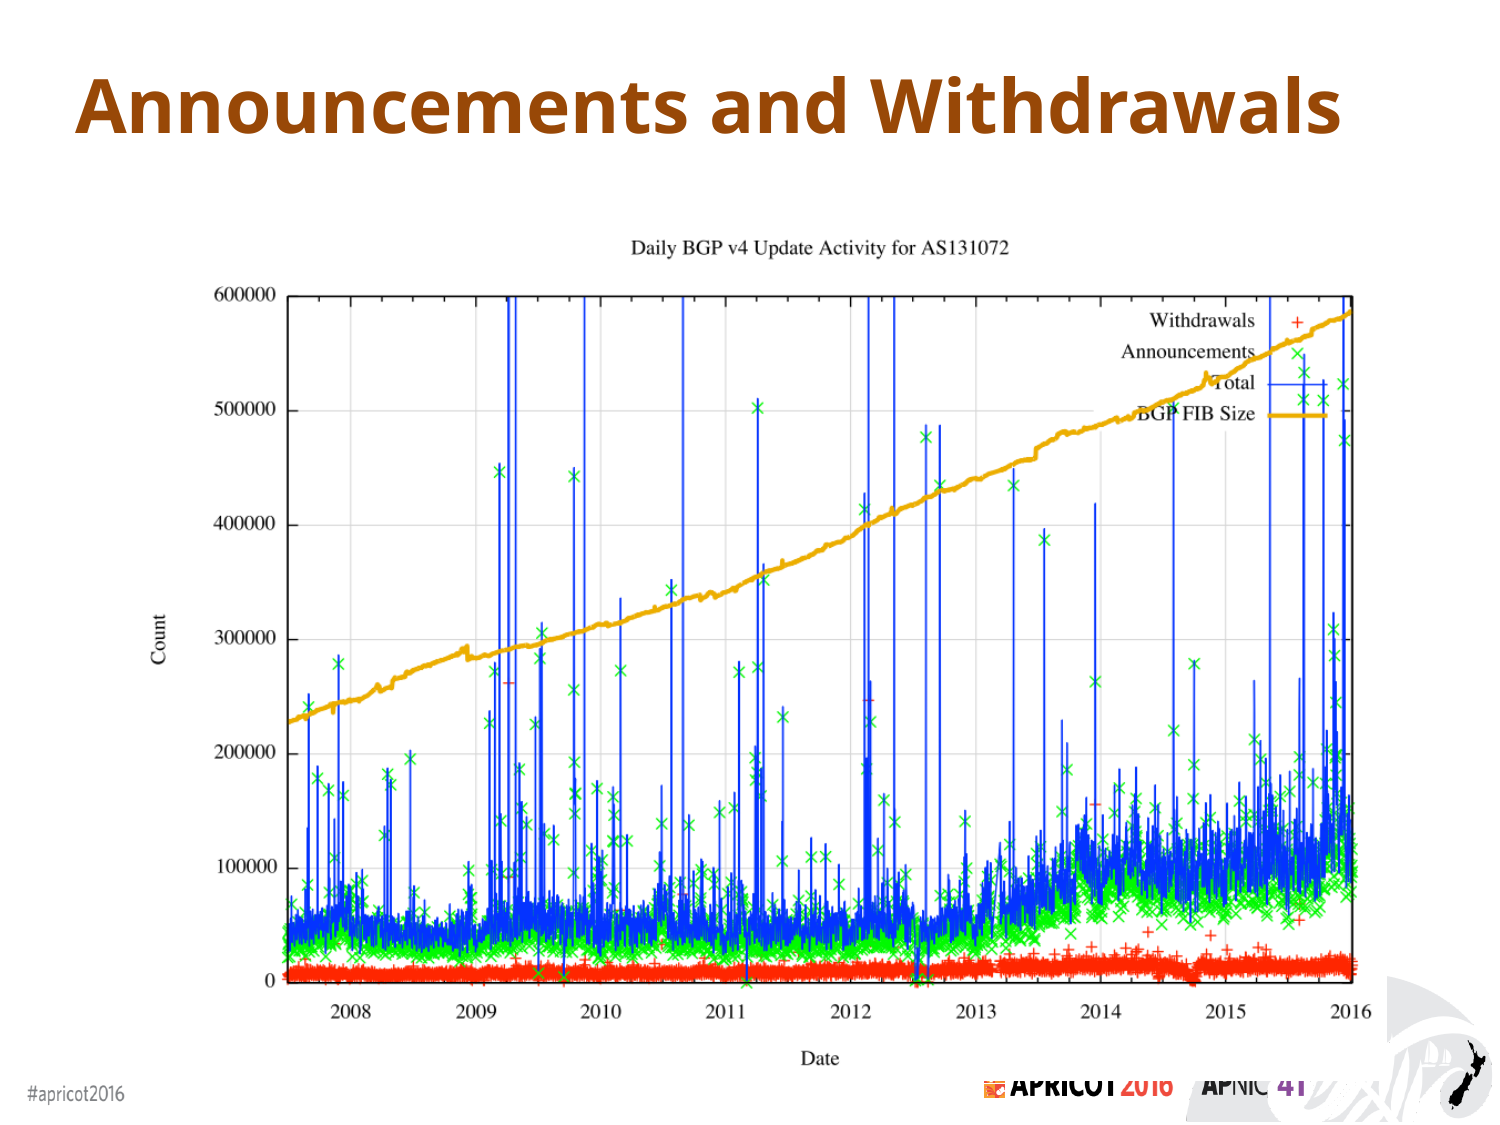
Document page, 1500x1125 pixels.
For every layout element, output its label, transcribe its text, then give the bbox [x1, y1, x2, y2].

title Announcements and Withdrawals [75, 9, 1425, 197]
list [137, 203, 1388, 1082]
